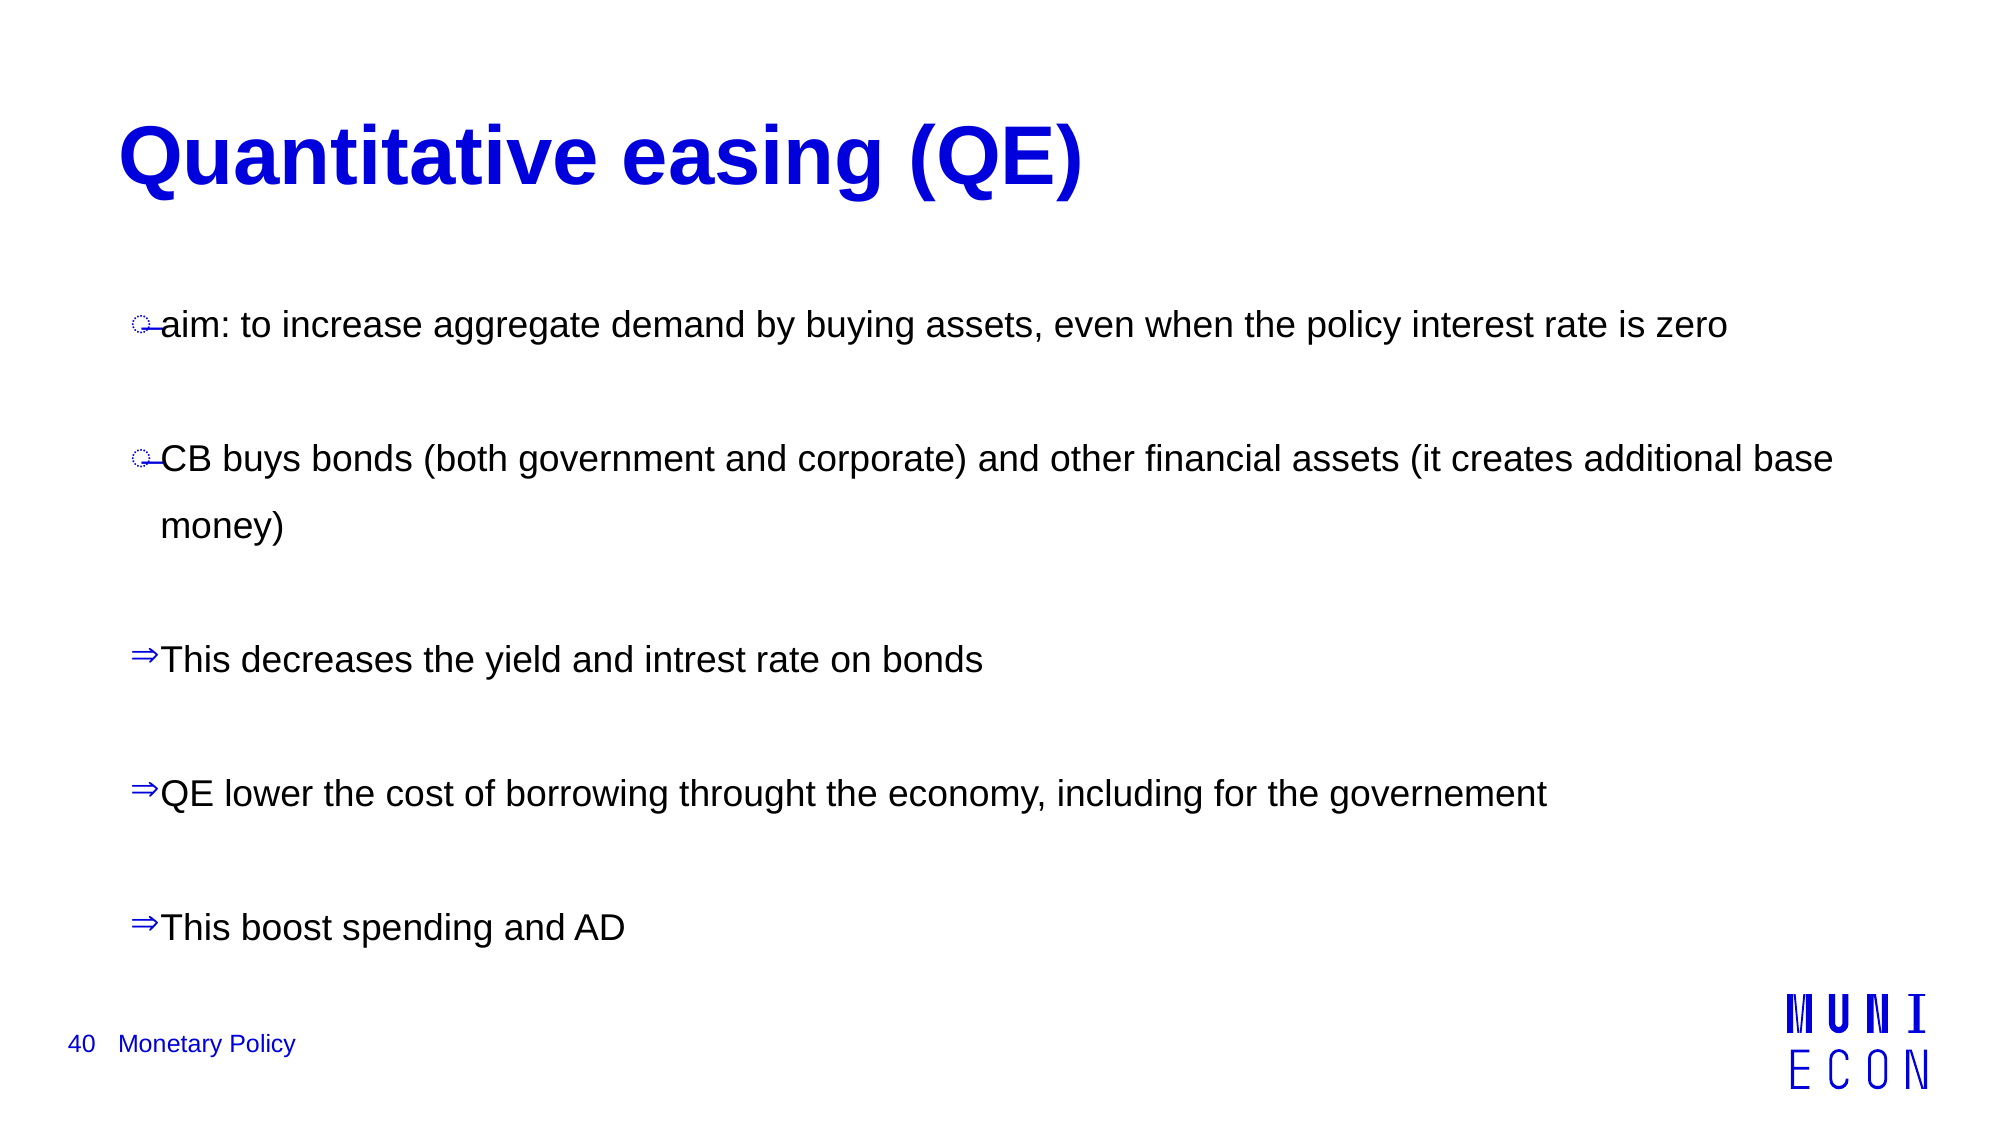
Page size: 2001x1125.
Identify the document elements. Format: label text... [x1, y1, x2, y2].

slide_number 40 [67, 1021, 110, 1063]
list aim: to increase aggregate demand by buying assets, even when the policy interest rate is zero CB buys bonds (both government and corporate) and other financial assets (it creates additional base money) This decreases the yield and intrest rate on bonds QE lower the cost of borrowing throught the economy, including for the governement This boost spending and AD [118, 277, 1883, 957]
title Quantitative easing (QE) [118, 118, 1883, 193]
footer Monetary Policy [118, 1021, 1418, 1063]
